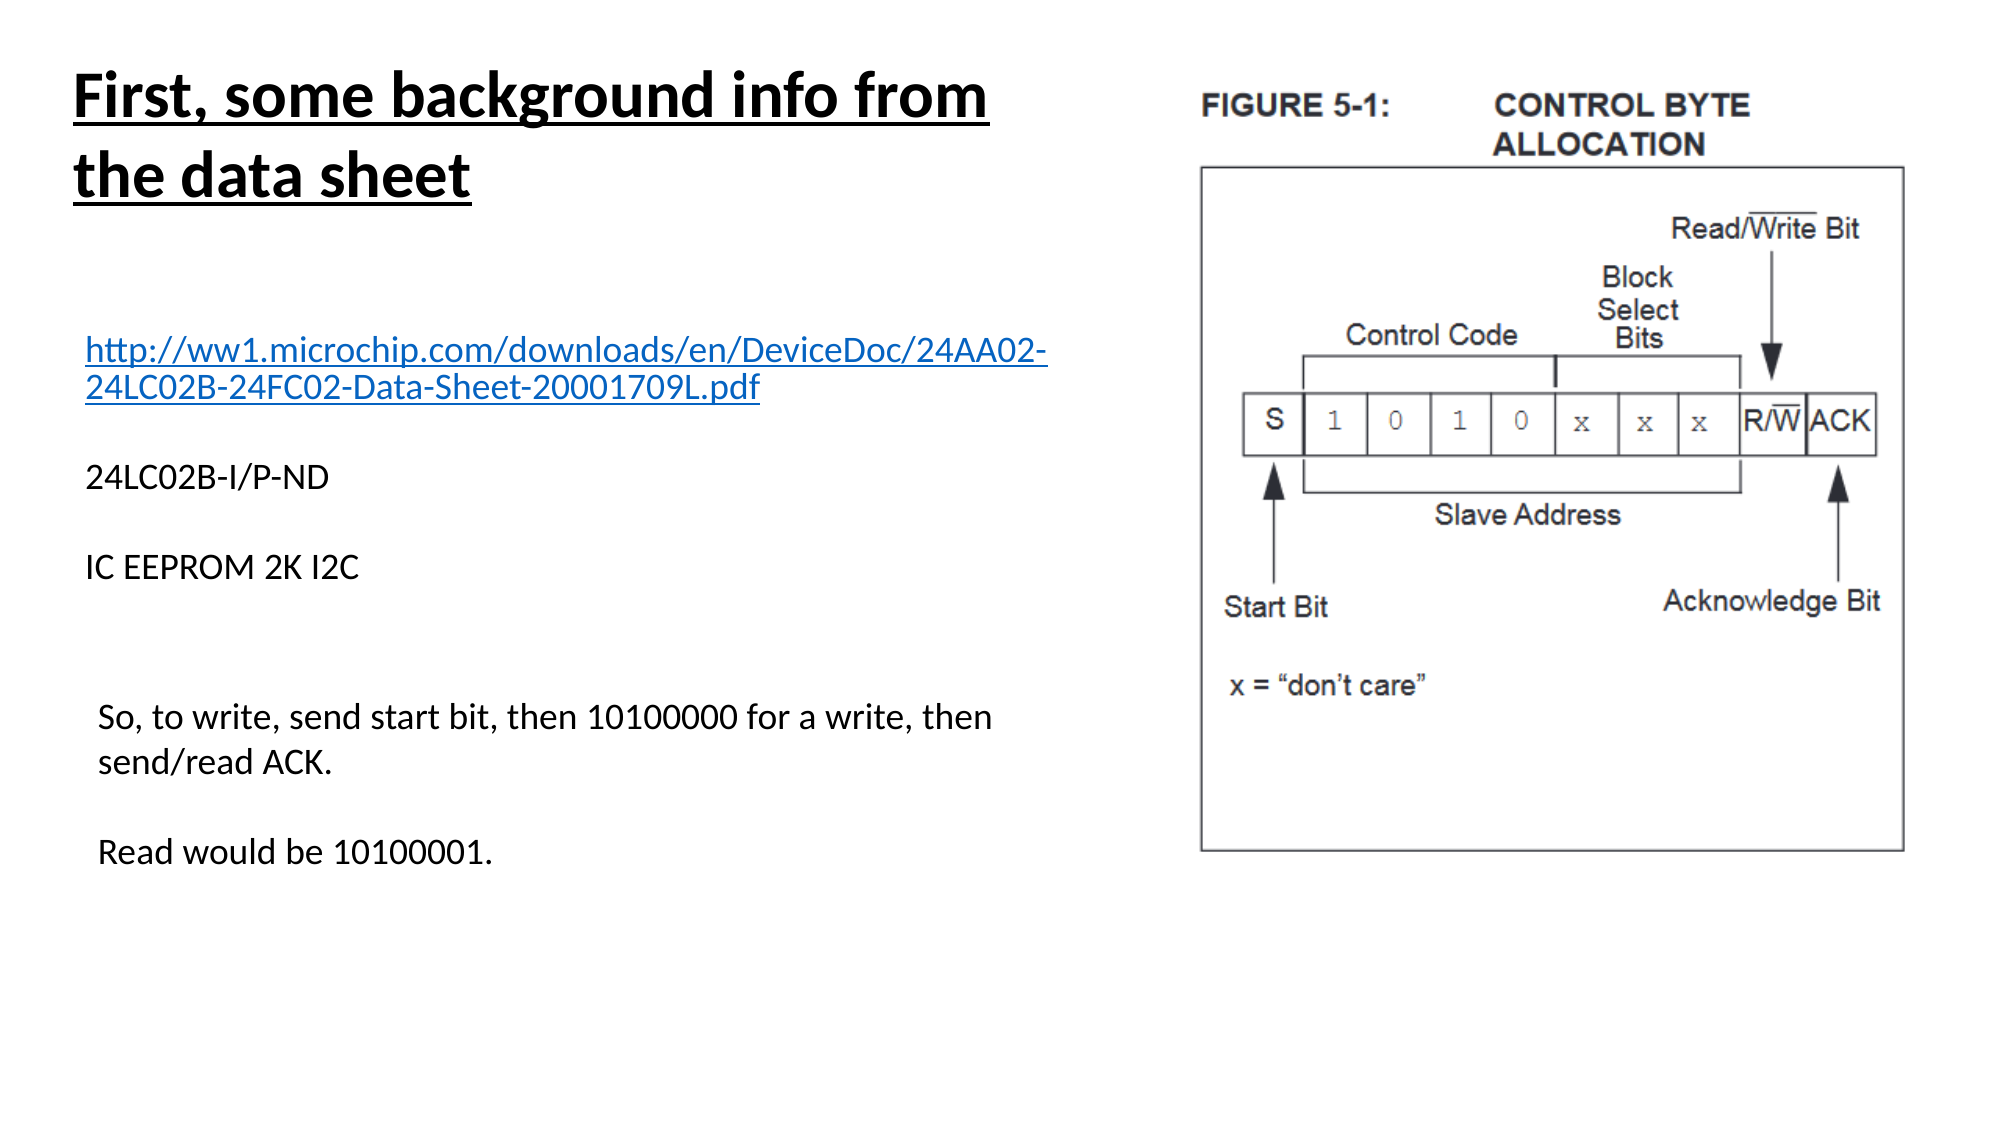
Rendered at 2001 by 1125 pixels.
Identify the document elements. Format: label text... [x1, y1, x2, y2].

picture [1181, 56, 1930, 877]
text_box http://ww1.microchip.com/downloads/en/DeviceDoc/24AA02-24LC02B-24FC02-Data-Sheet-20001709L.pdf 24LC02B-I/P-ND IC EEPROM 2K I2C [70, 227, 1071, 648]
text_box First, some background info from the data sheet [58, 43, 1019, 219]
text_box So, to write, send start bit, then 10100000 for a write, then send/read ACK. Read would be 10100001. [83, 684, 1084, 880]
